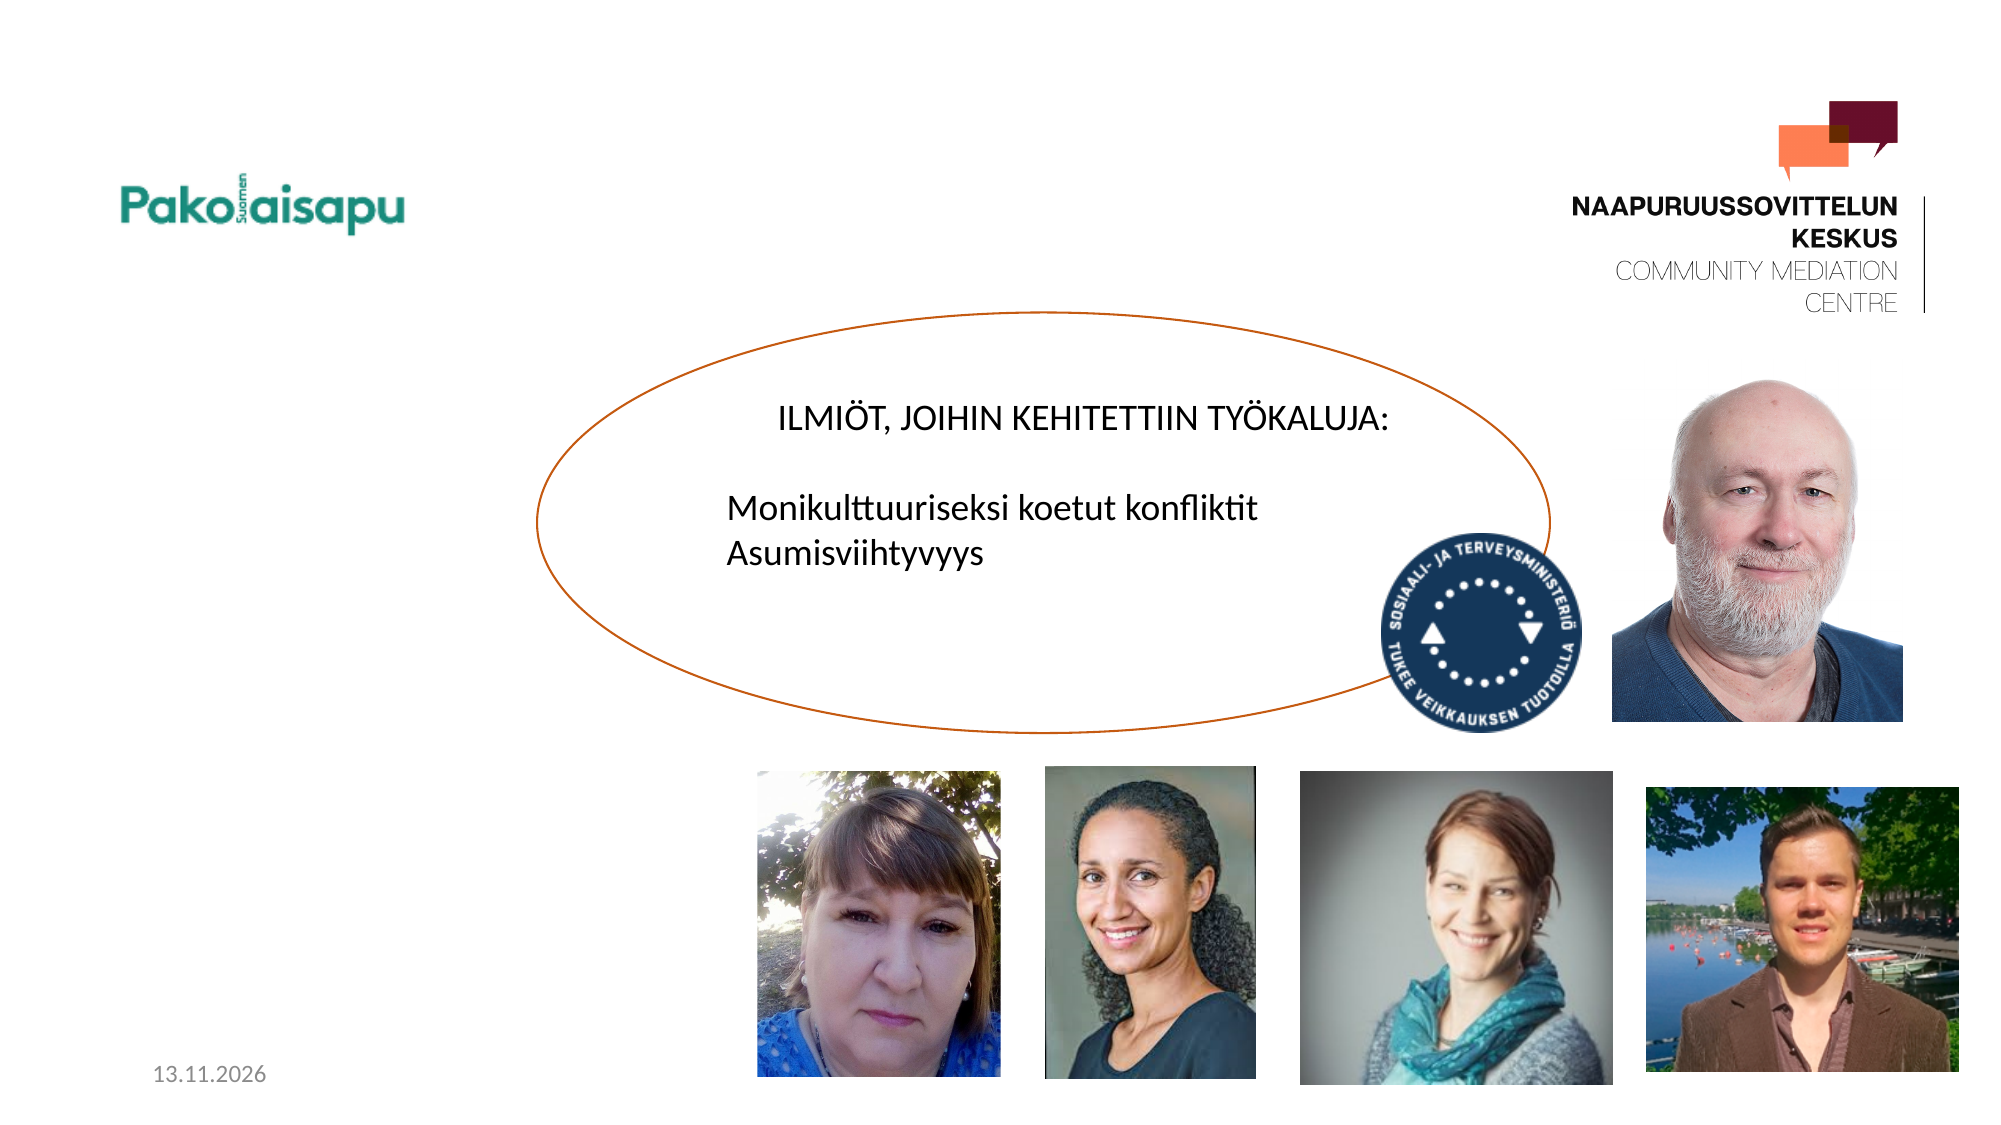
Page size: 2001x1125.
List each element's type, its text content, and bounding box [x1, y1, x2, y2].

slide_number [137, 1042, 588, 1103]
picture [110, 59, 416, 355]
text_box [536, 311, 1429, 735]
picture [1299, 771, 1613, 1085]
picture [1646, 787, 1959, 1073]
text_box [1457, 400, 1551, 533]
picture [1573, 101, 1925, 313]
picture [1045, 766, 1256, 1080]
text_box ILMIÖT, JOIHIN KEHITETTIIN TYÖKALUJA: Monikulttuuriseksi koetut konfliktit Asumisviihtyvyys [711, 385, 1457, 671]
picture [1612, 359, 1903, 722]
picture [1381, 533, 1582, 734]
picture [757, 771, 1001, 1077]
